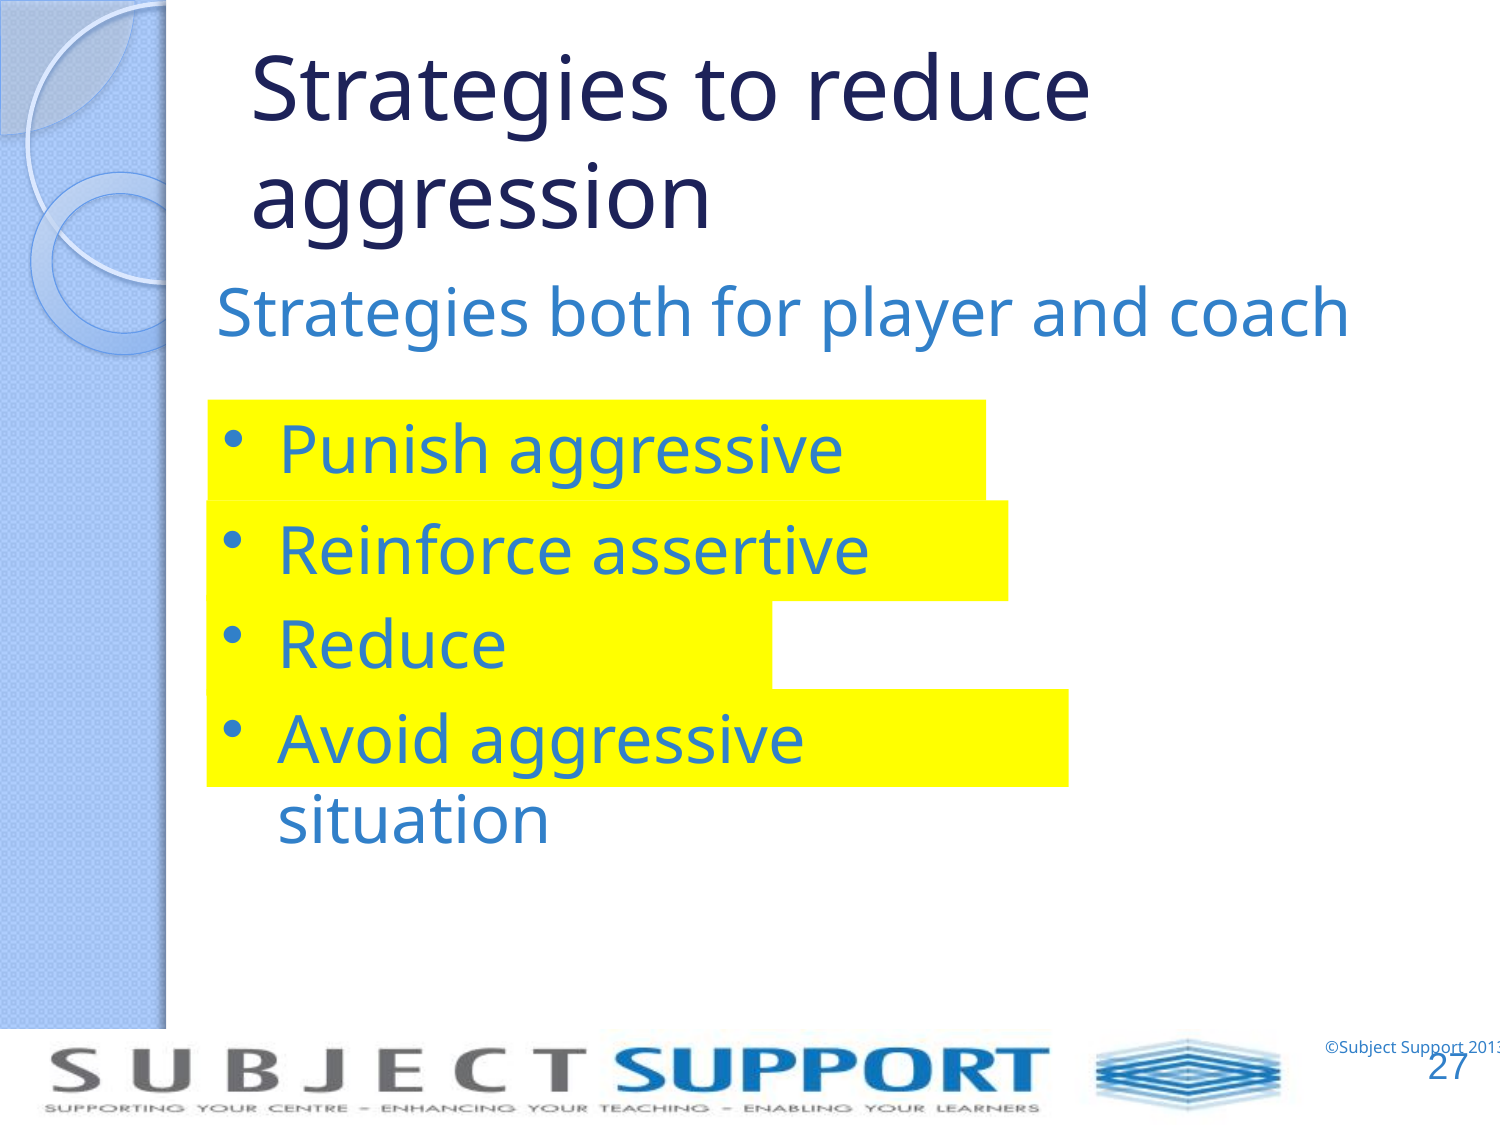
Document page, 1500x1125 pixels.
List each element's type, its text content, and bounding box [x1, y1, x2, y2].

picture [0, 1029, 1311, 1125]
text_box Reinforce assertive play [206, 500, 1009, 602]
slide_number 27 [1413, 1034, 1488, 1113]
list Strategies both for player and coach [188, 262, 1425, 387]
text_box Reduce arousal [206, 594, 773, 689]
text_box Punish aggressive play [207, 399, 987, 500]
text_box Avoid aggressive situation [206, 689, 1067, 787]
title Strategies to reduce aggression [235, 45, 1466, 233]
